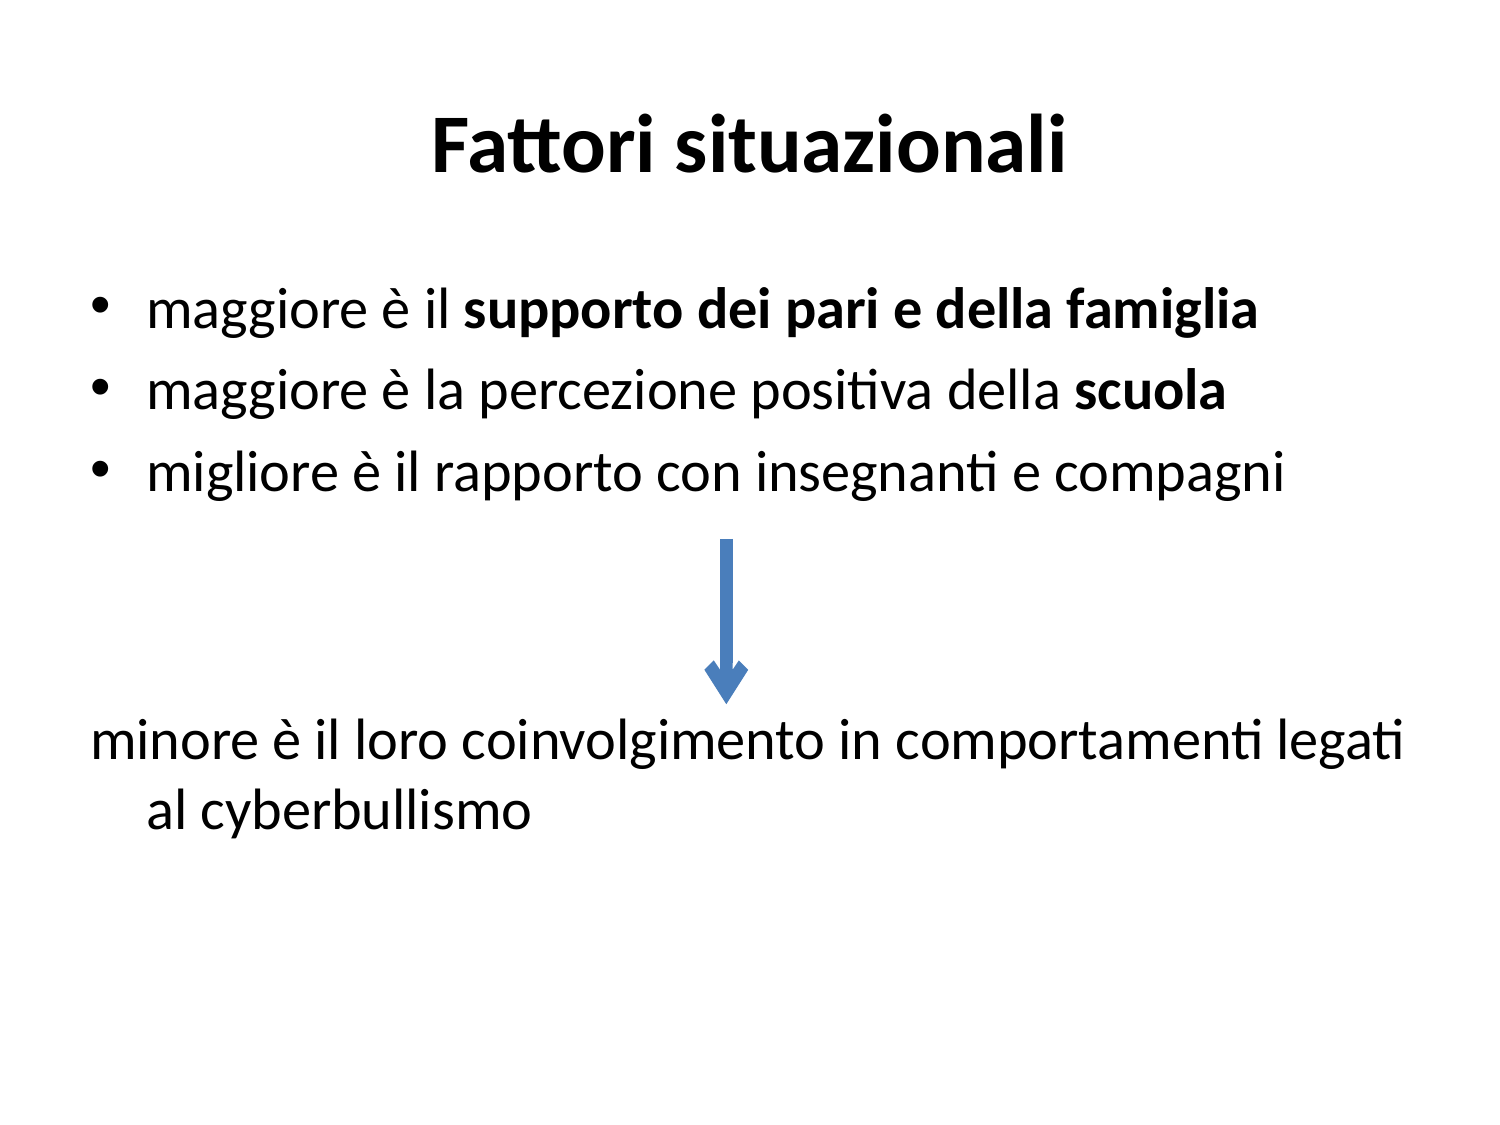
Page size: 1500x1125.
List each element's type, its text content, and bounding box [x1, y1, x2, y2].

title Fattori situazionali [75, 45, 1425, 233]
list maggiore è il supporto dei pari e della famiglia maggiore è la percezione positiva della scuola migliore è il rapporto con insegnanti e compagni minore è il loro coinvolgimento in comportamenti legati al cyberbullismo [75, 262, 1425, 1005]
